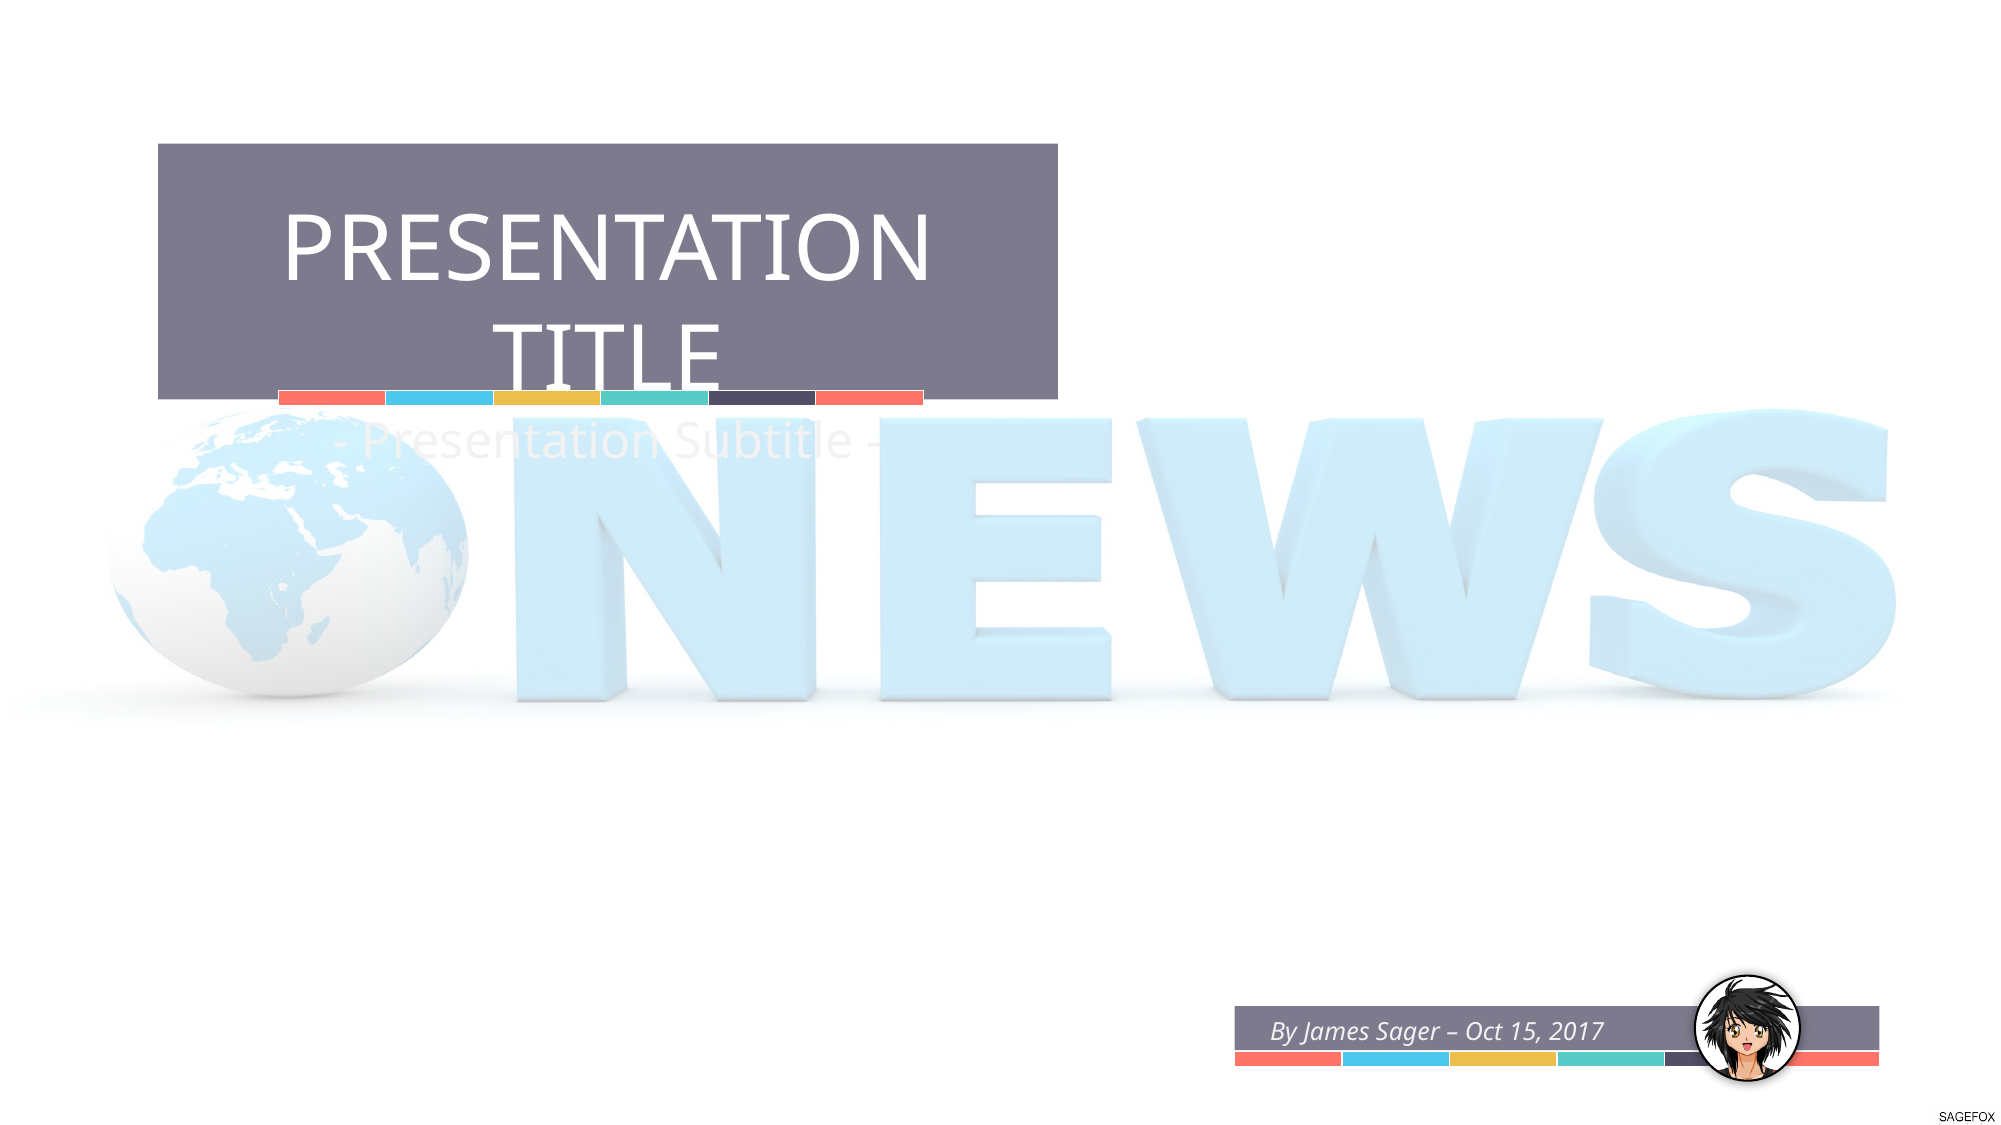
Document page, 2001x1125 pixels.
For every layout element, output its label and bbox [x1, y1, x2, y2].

text_box [278, 390, 924, 406]
picture [1936, 1111, 1997, 1125]
text_box [157, 143, 1059, 480]
text_box [1234, 975, 1880, 1081]
